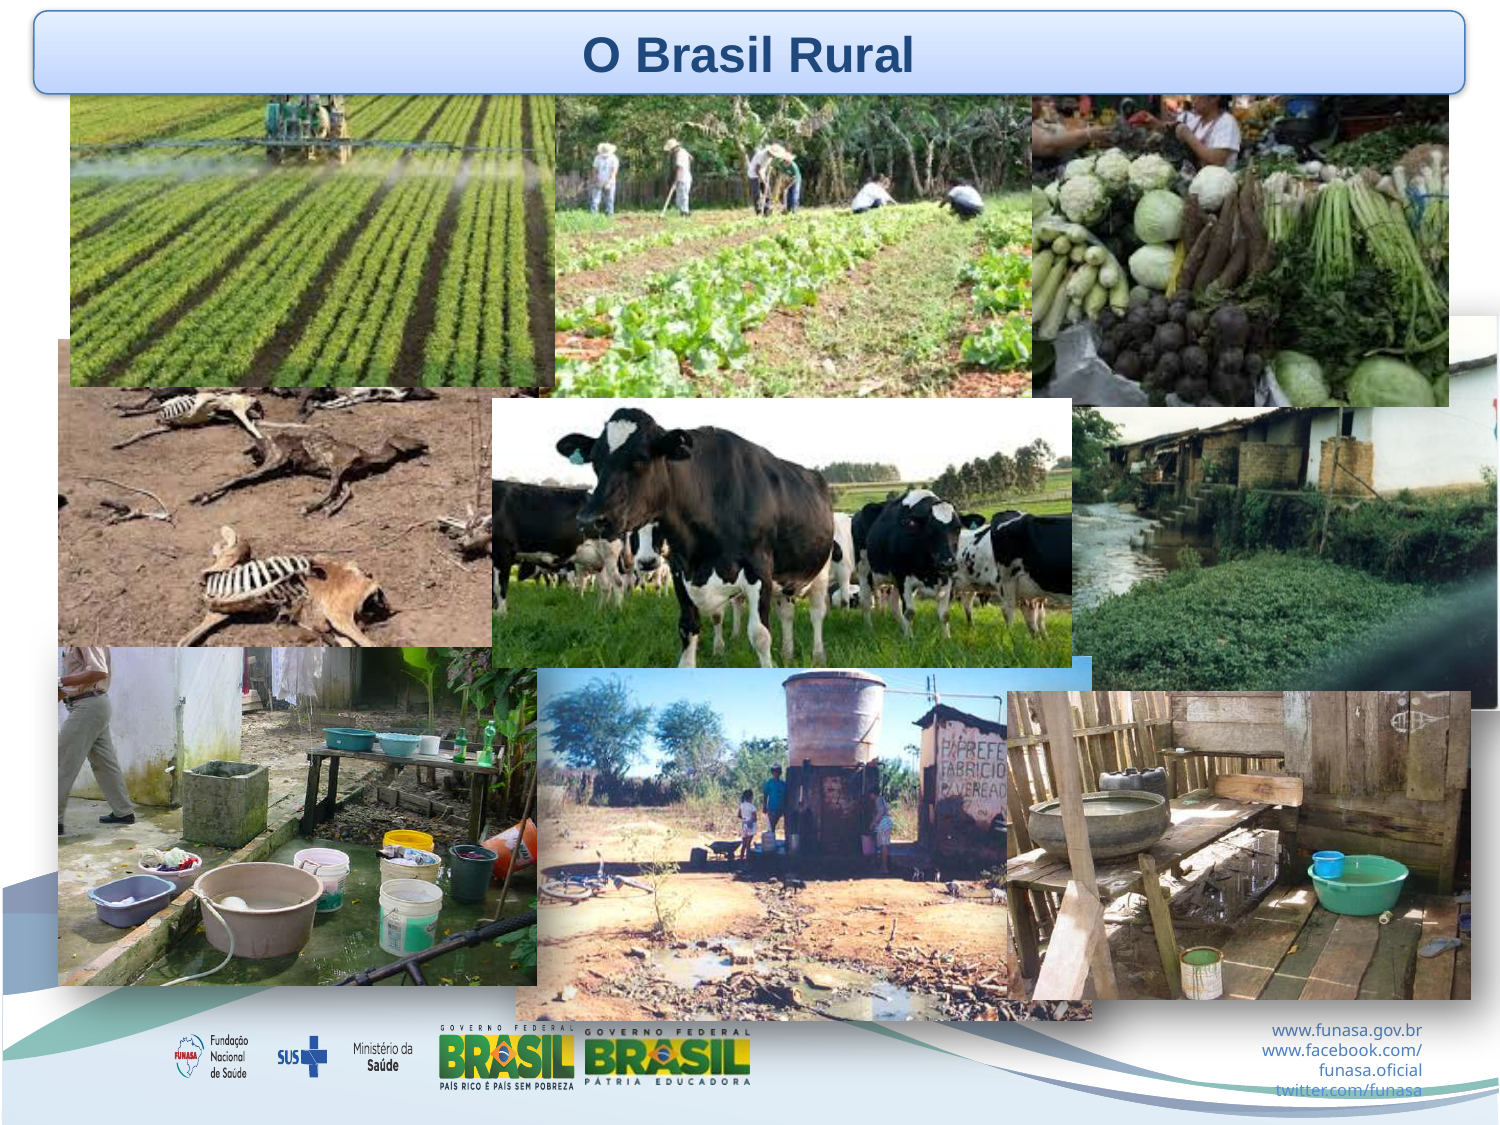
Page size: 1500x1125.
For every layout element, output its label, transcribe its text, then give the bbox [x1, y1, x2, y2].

picture [58, 46, 1500, 1021]
picture [585, 1038, 750, 1085]
text_box O Brasil Rural [32, 10, 1466, 95]
